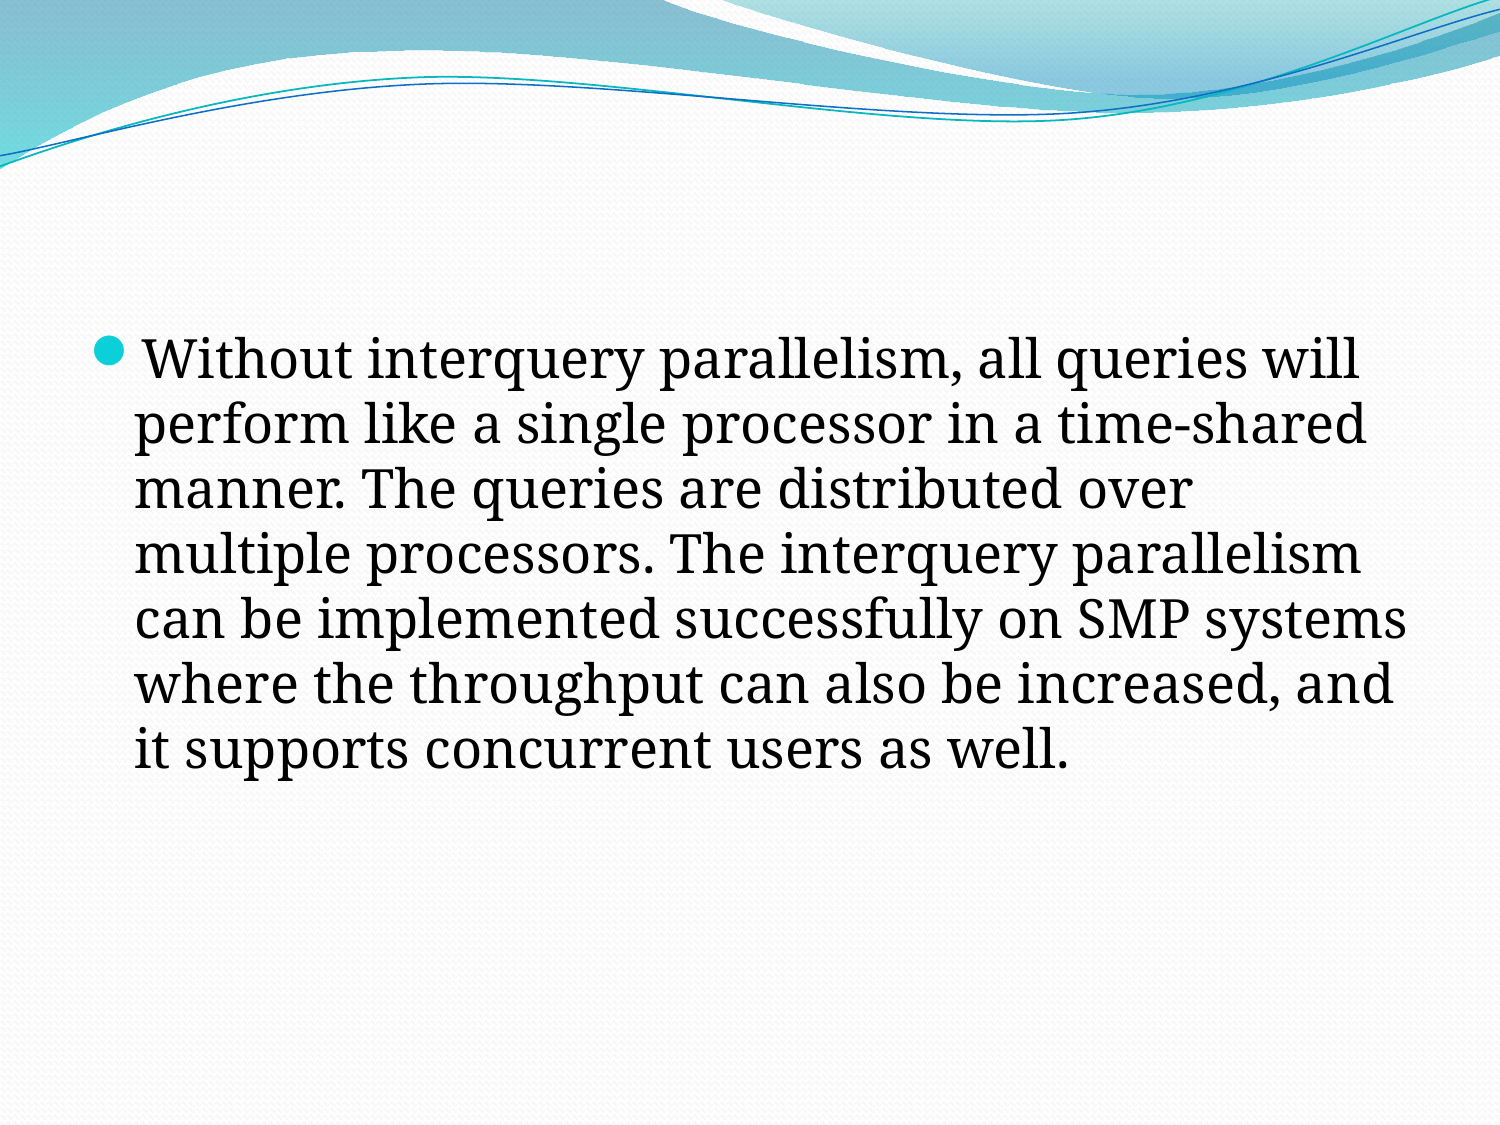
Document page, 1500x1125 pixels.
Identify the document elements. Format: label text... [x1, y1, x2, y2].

list Without interquery parallelism, all queries will perform like a single processor in a time-shared manner. The queries are distributed over multiple processors. The interquery parallelism can be implemented successfully on SMP systems where the throughput can also be increased, and it supports concurrent users as well. [75, 317, 1425, 1038]
